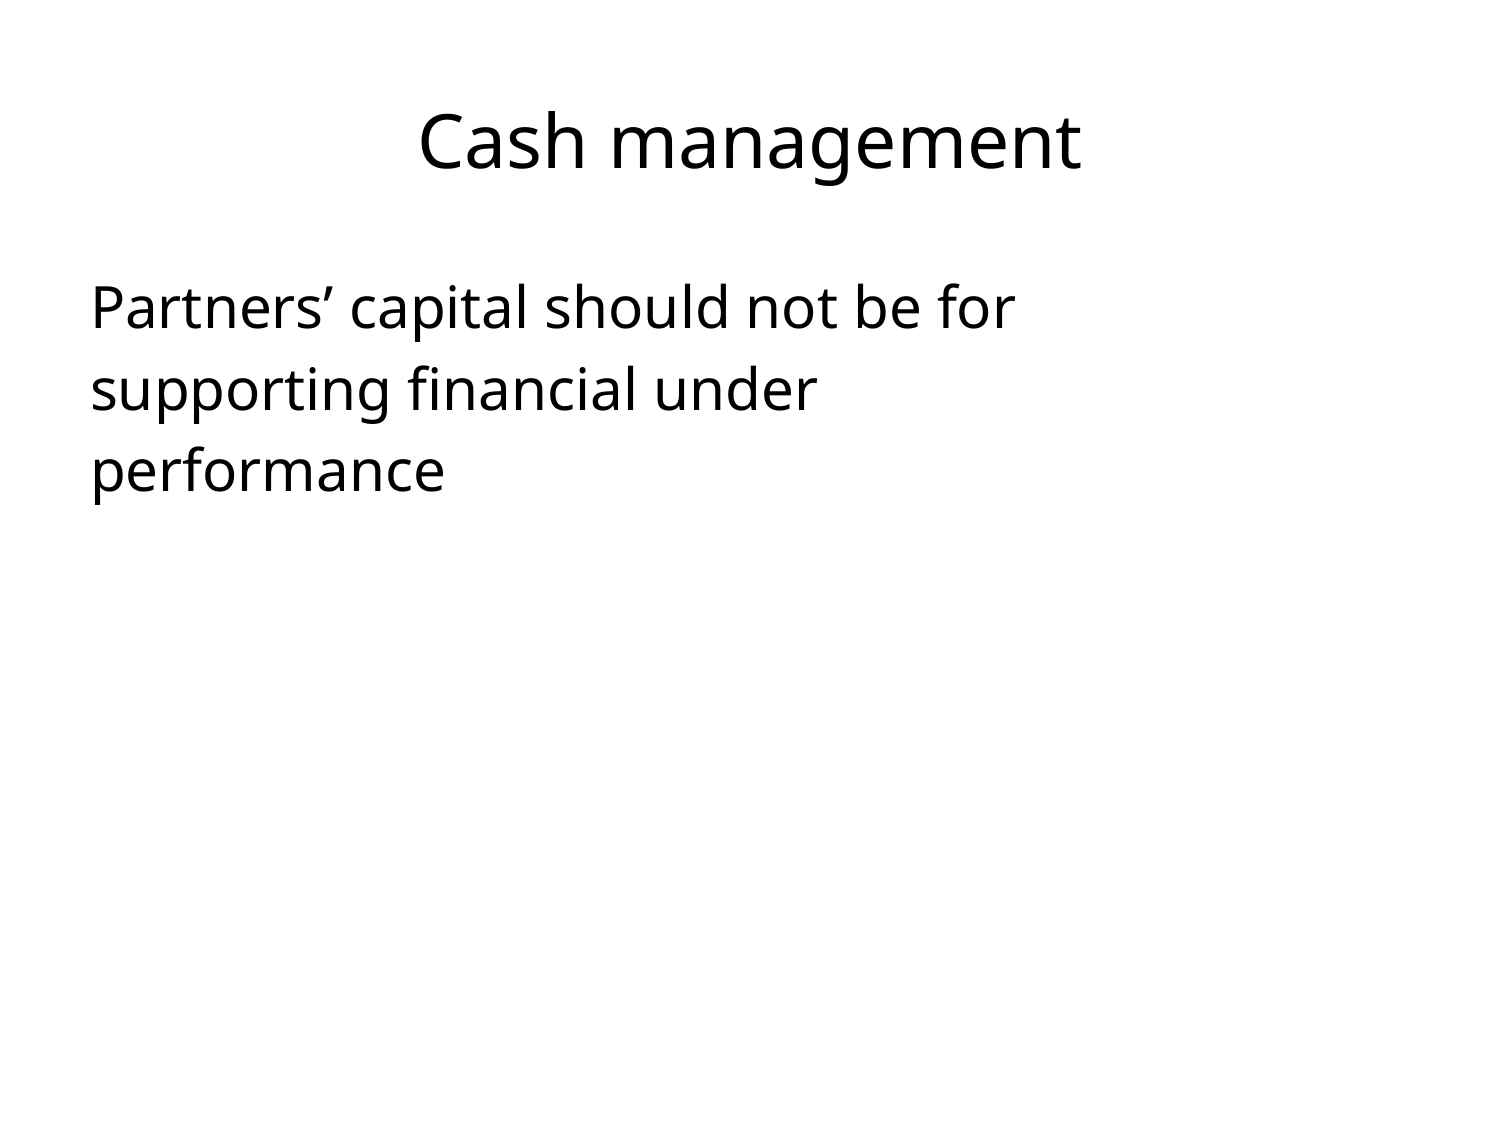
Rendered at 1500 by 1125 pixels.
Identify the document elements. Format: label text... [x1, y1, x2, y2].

list Partners’ capital should not be for supporting financial under performance [75, 262, 1425, 1005]
title Cash management [75, 45, 1425, 233]
